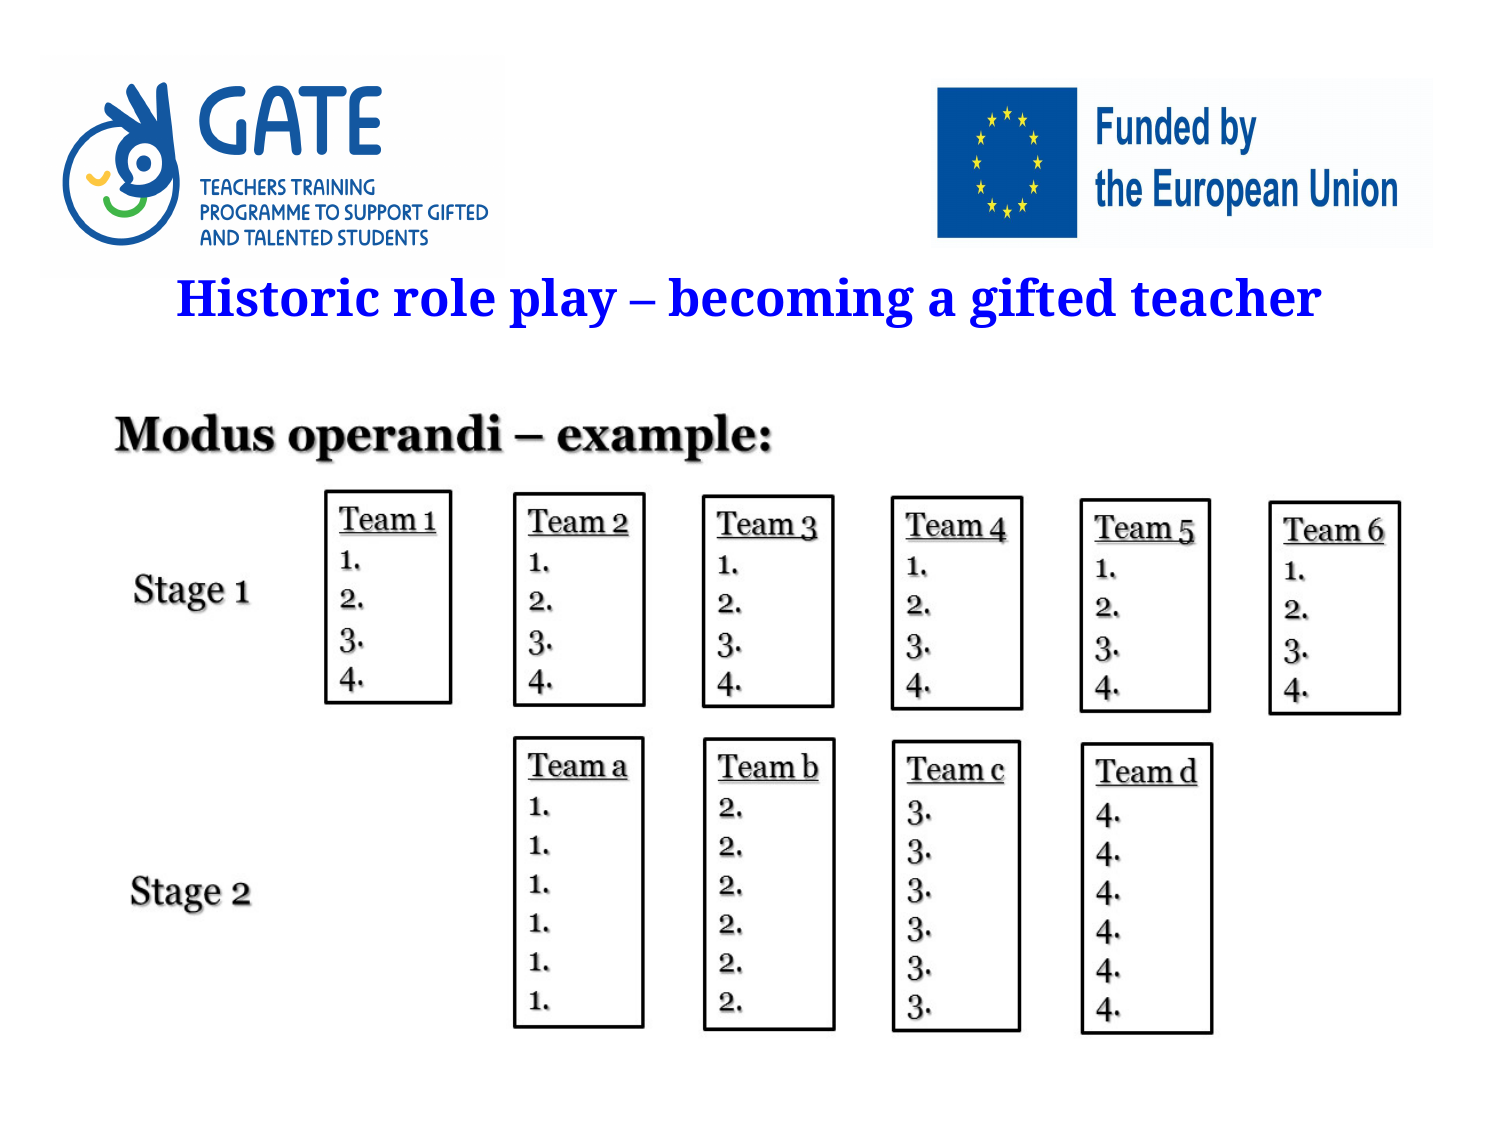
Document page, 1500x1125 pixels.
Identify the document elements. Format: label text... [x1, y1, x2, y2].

text_box Historic role play – becoming a gifted teacher [125, 247, 1375, 334]
picture [930, 77, 1433, 248]
picture [85, 378, 1415, 1048]
picture [39, 55, 505, 278]
